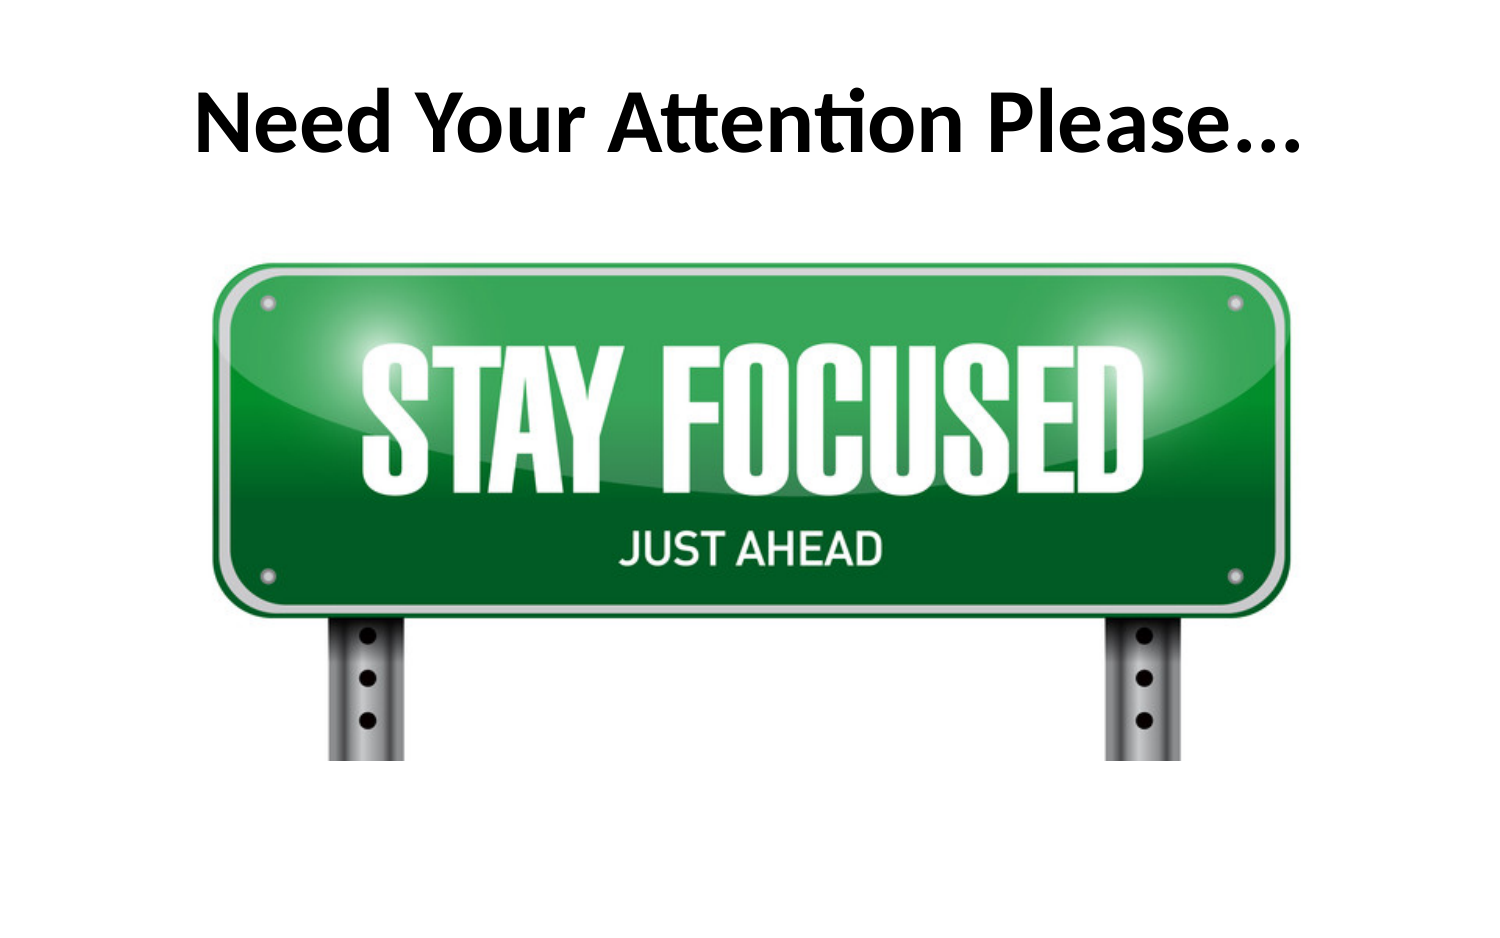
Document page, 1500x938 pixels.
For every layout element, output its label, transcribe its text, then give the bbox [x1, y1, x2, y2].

picture [124, 177, 1376, 761]
title Need Your Attention Please... [74, 37, 1426, 194]
